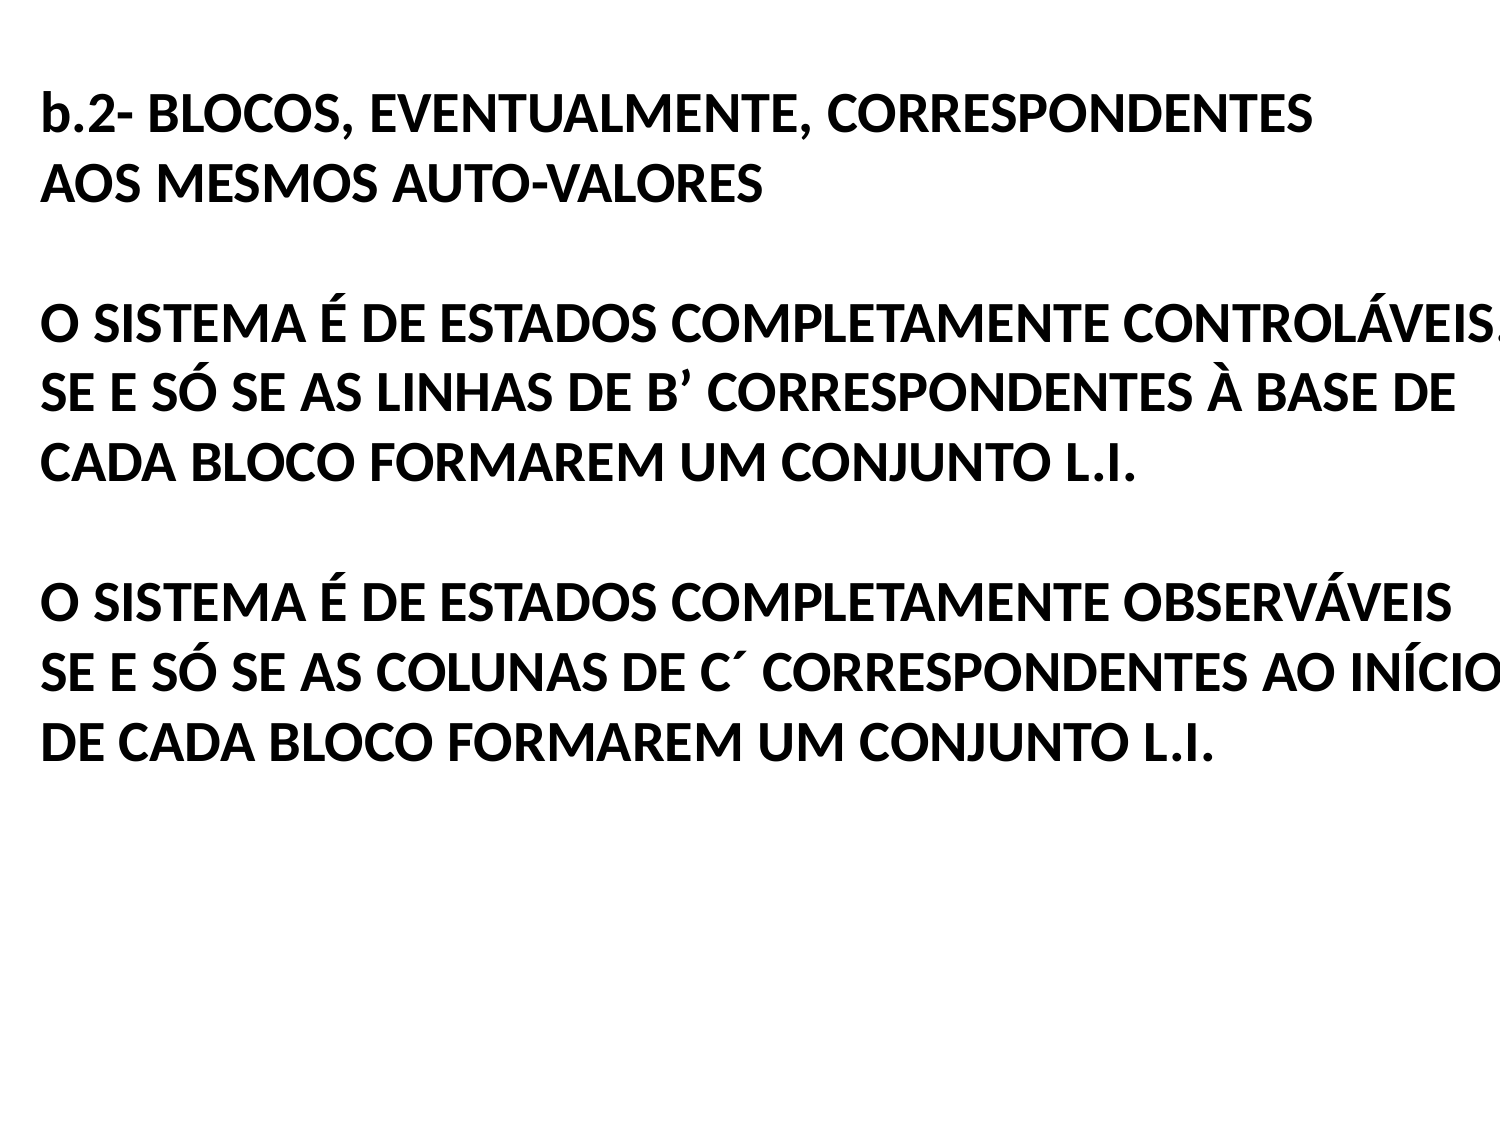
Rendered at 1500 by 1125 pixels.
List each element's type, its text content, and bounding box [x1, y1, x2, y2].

text_box b.2- BLOCOS, EVENTUALMENTE, CORRESPONDENTES AOS MESMOS AUTO-VALORES O SISTEMA É DE ESTADOS COMPLETAMENTE CONTROLÁVEIS. SE E SÓ SE AS LINHAS DE B’ CORRESPONDENTES À BASE DE CADA BLOCO FORMAREM UM CONJUNTO L.I. O SISTEMA É DE ESTADOS COMPLETAMENTE OBSERVÁVEIS SE E SÓ SE AS COLUNAS DE C´ CORRESPONDENTES AO INÍCIO DE CADA BLOCO FORMAREM UM CONJUNTO L.I. [25, 66, 1500, 781]
